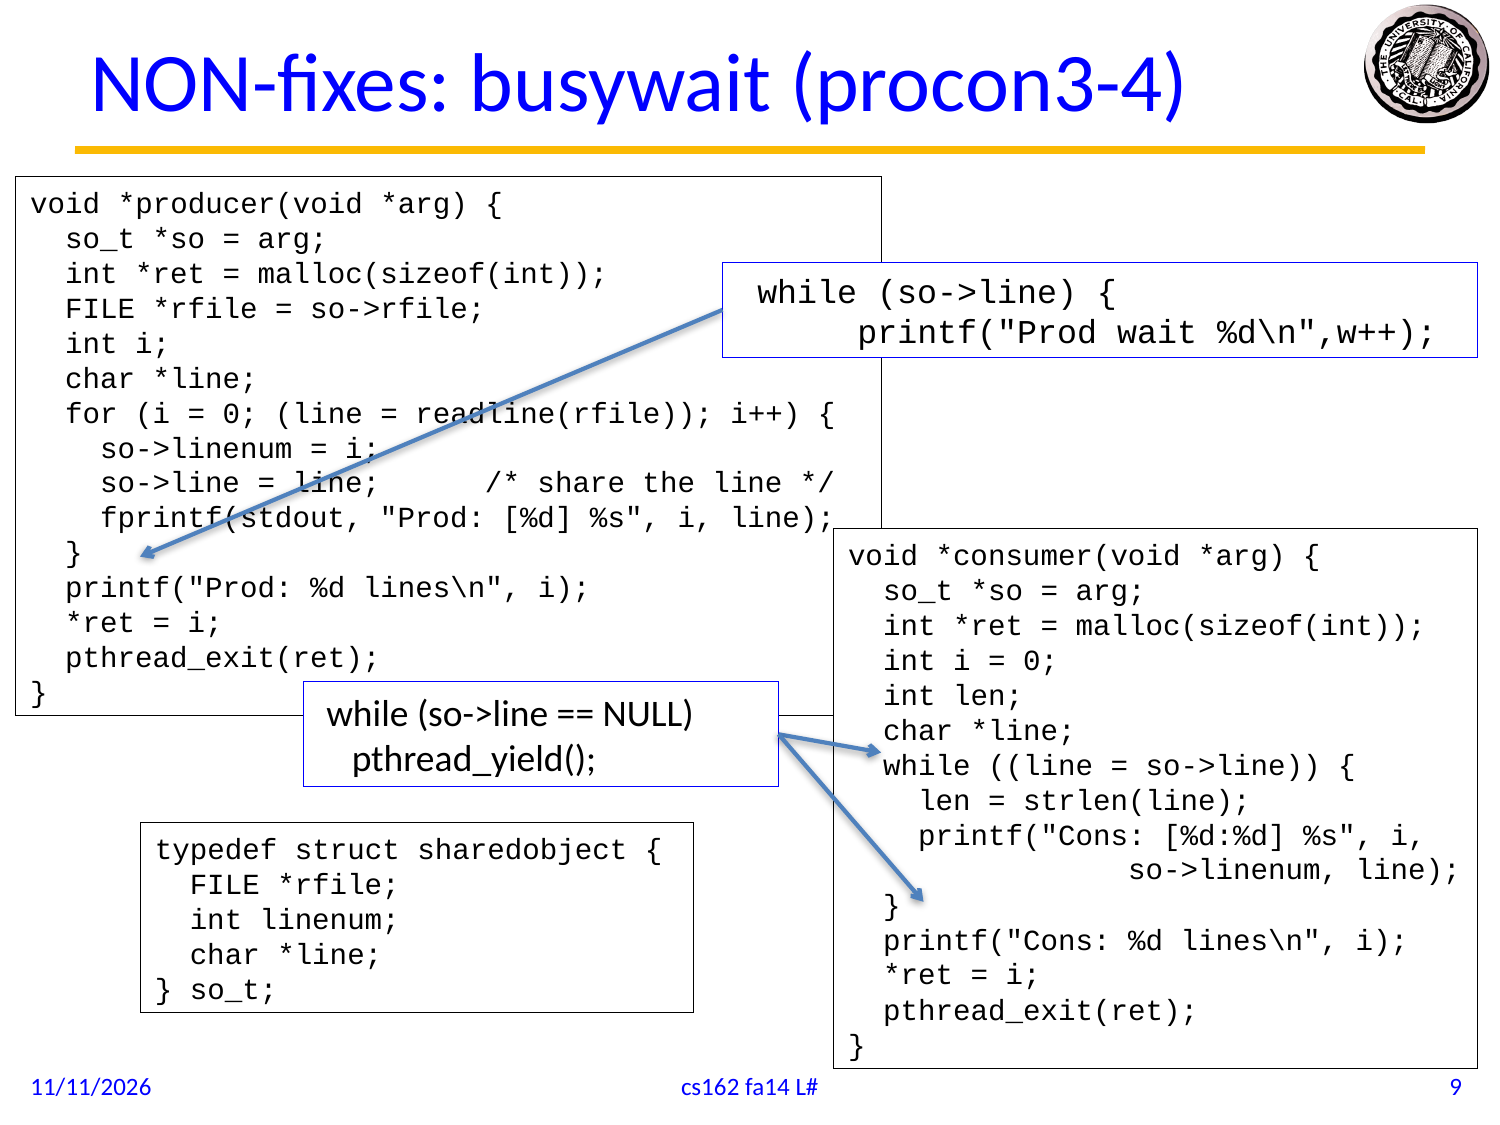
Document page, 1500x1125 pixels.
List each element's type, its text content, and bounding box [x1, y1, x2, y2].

picture [1350, 0, 1500, 127]
text_box while (so->line == NULL) pthread_yield(); [303, 681, 779, 787]
text_box typedef struct sharedobject { FILE *rfile; int linenum; char *line; } so_t; [140, 822, 694, 1013]
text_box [778, 734, 924, 903]
footer cs162 fa14 L# [512, 1055, 988, 1115]
slide_number 9 [1127, 1069, 1478, 1115]
text_box void *producer(void *arg) { so_t *so = arg; int *ret = malloc(sizeof(int)); FILE *rfile = so->rfile; int i; char *line; for (i = 0; (line = readline(rfile)); i++) { so->linenum = i; so->line = line; /* share the line */ fprintf(stdout, "Prod: [%d] %s", i, line); } printf("Prod: %d lines\n", i); *ret = i; pthread_exit(ret); } [15, 176, 882, 716]
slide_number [15, 1055, 366, 1115]
text_box while (so->line) { printf("Prod wait %d\n",w++); [722, 262, 1478, 358]
text_box void *consumer(void *arg) { so_t *so = arg; int *ret = malloc(sizeof(int)); int i = 0; int len; char *line; while ((line = so->line)) { len = strlen(line); printf("Cons: [%d:%d] %s", i, so->linenum, line); } printf("Cons: %d lines\n", i); *ret = i; pthread_exit(ret); } [833, 528, 1478, 1069]
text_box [139, 310, 723, 557]
title NON-fixes: busywait (procon3-4) [75, 6, 1425, 150]
